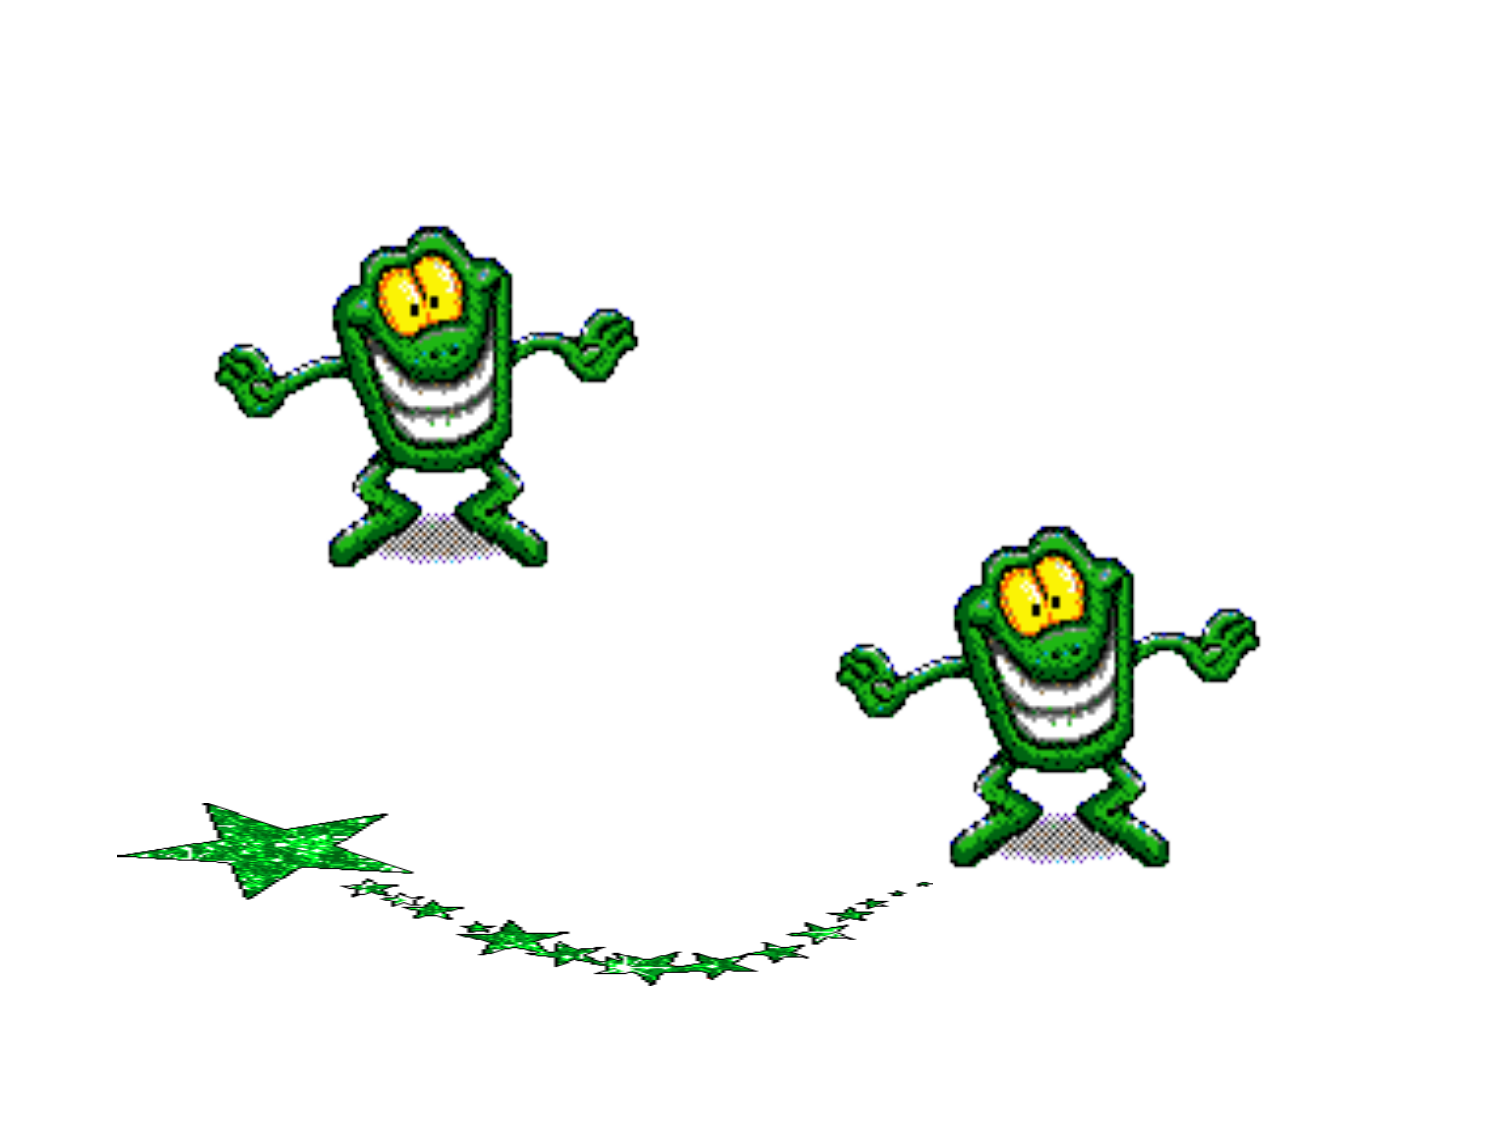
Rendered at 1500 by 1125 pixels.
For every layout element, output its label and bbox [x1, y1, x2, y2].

picture [86, 0, 1372, 1125]
